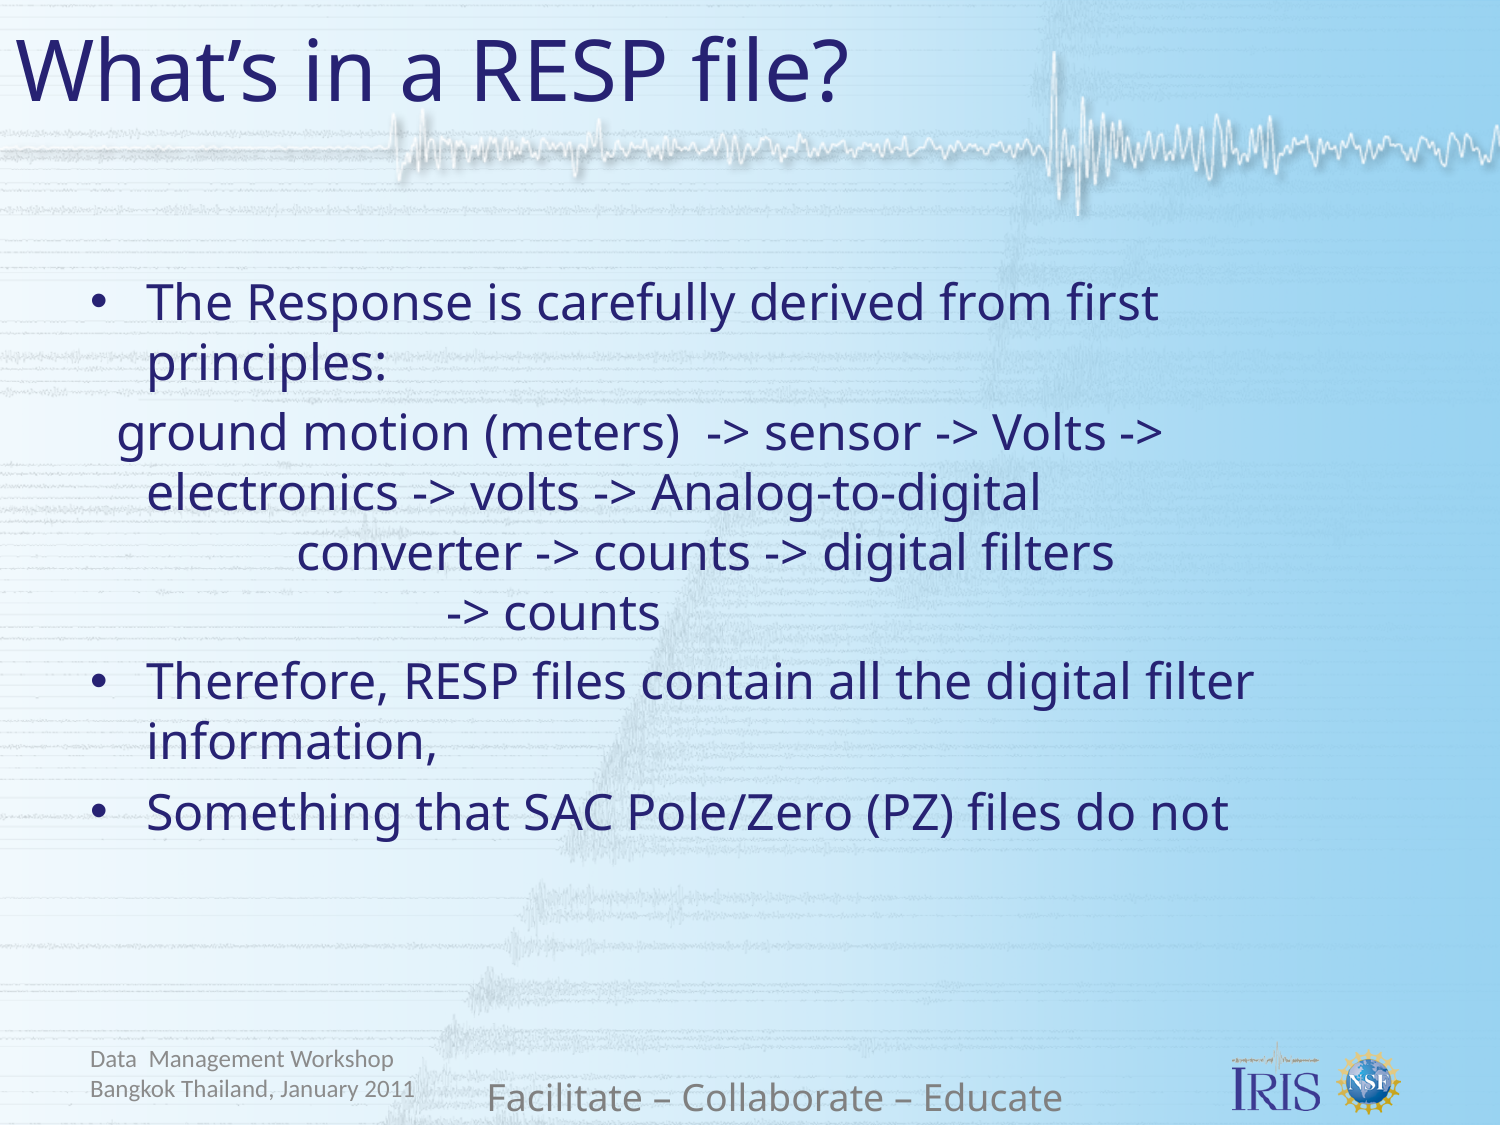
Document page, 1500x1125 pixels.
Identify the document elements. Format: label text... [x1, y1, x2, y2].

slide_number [75, 1042, 450, 1103]
list The Response is carefully derived from first principles: ground motion (meters) -> sensor -> Volts -> electronics -> volts -> Analog-to-digital converter -> counts -> digital filters -> counts Therefore, RESP files contain all the digital filter information, Something that SAC Pole/Zero (PZ) files do not [75, 262, 1425, 1005]
picture [0, 0, 1500, 1125]
title What’s in a RESP file? [0, 0, 1350, 161]
